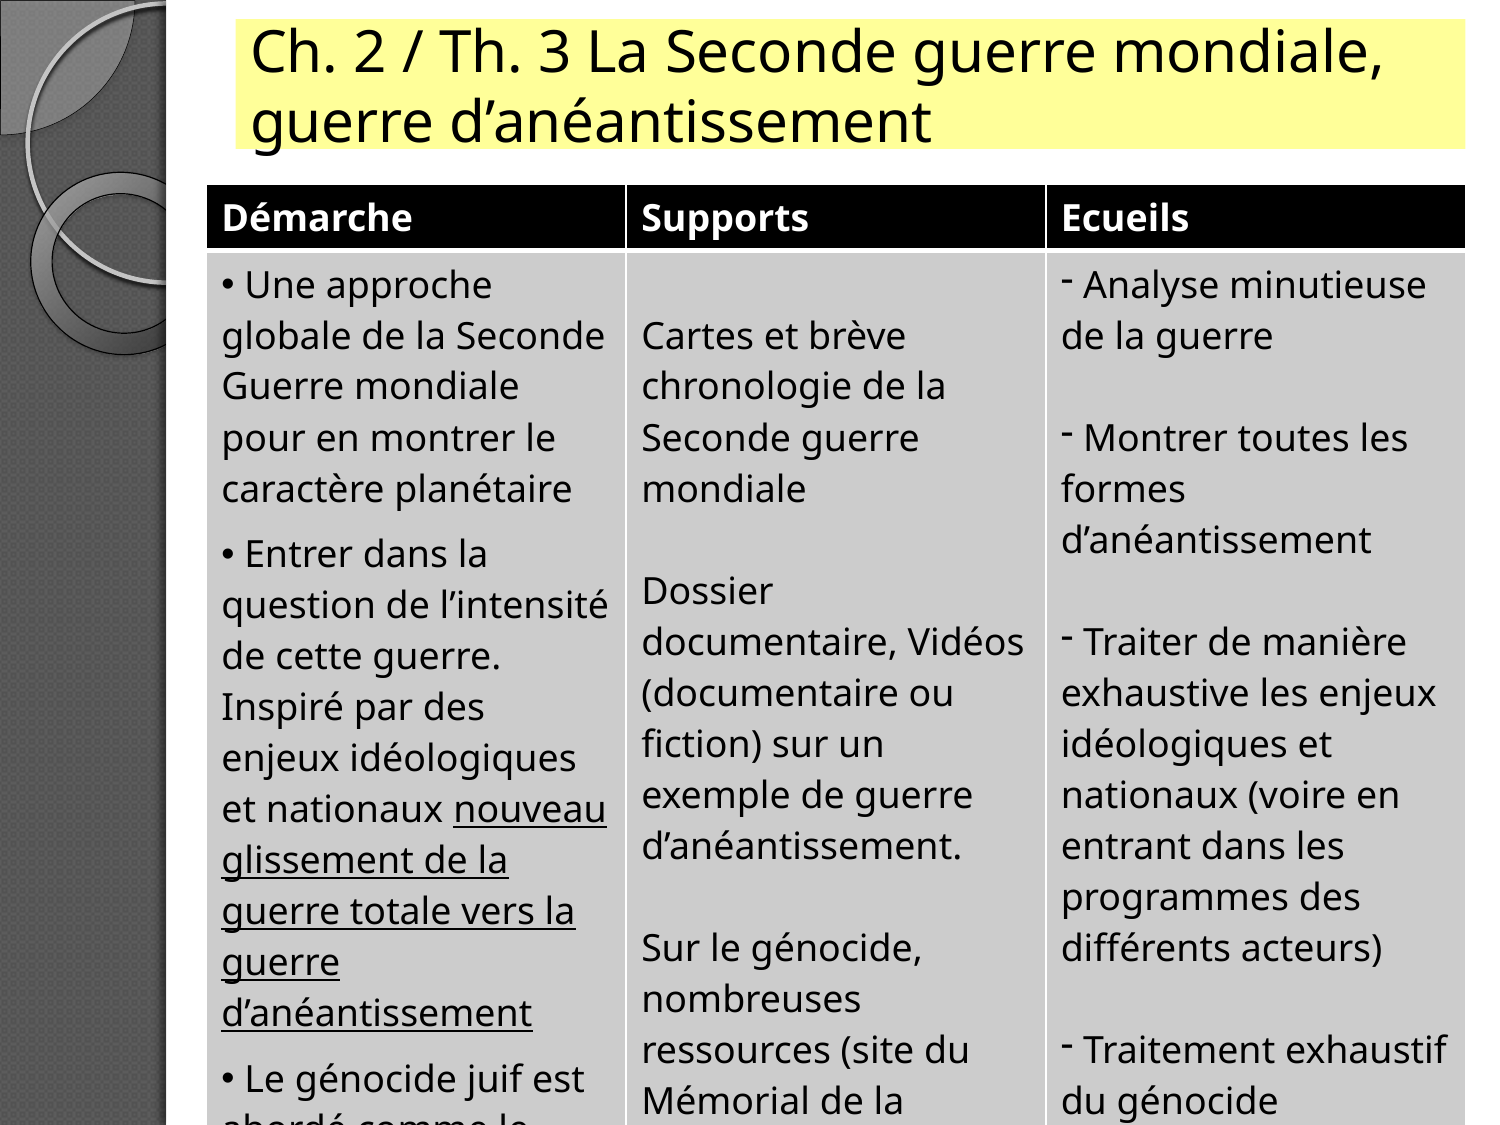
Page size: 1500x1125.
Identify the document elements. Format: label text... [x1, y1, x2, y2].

table_cell Analyse minutieuse de la guerre Montrer toutes les formes d’anéantissement Traiter de manière exhaustive les enjeux idéologiques et nationaux (voire en entrant dans les programmes des différents acteurs) Traitement exhaustif du génocide [1047, 253, 1465, 1125]
table_cell Cartes et brève chronologie de la Seconde guerre mondiale Dossier documentaire, Vidéos (documentaire ou fiction) sur un exemple de guerre d’anéantissement. Sur le génocide, nombreuses ressources (site du Mémorial de la Shoah, Pôle civique, Documentation pour le CNRD… [627, 253, 1045, 1125]
table_header Ecueils [1047, 185, 1465, 248]
table_header Démarche [207, 185, 625, 248]
table_header Supports [627, 185, 1045, 248]
title Ch. 2 / Th. 3 La Seconde guerre mondiale, guerre d’anéantissement [235, 19, 1466, 149]
table_cell Une approche globale de la Seconde Guerre mondiale pour en montrer le caractère planétaire Entrer dans la question de l’intensité de cette guerre. Inspiré par des enjeux idéologiques et nationaux nouveau glissement de la guerre totale vers la guerre d’anéantissement Le génocide juif est abordé comme le degré absolu de cette guerre d’anéantissement [207, 253, 625, 1125]
